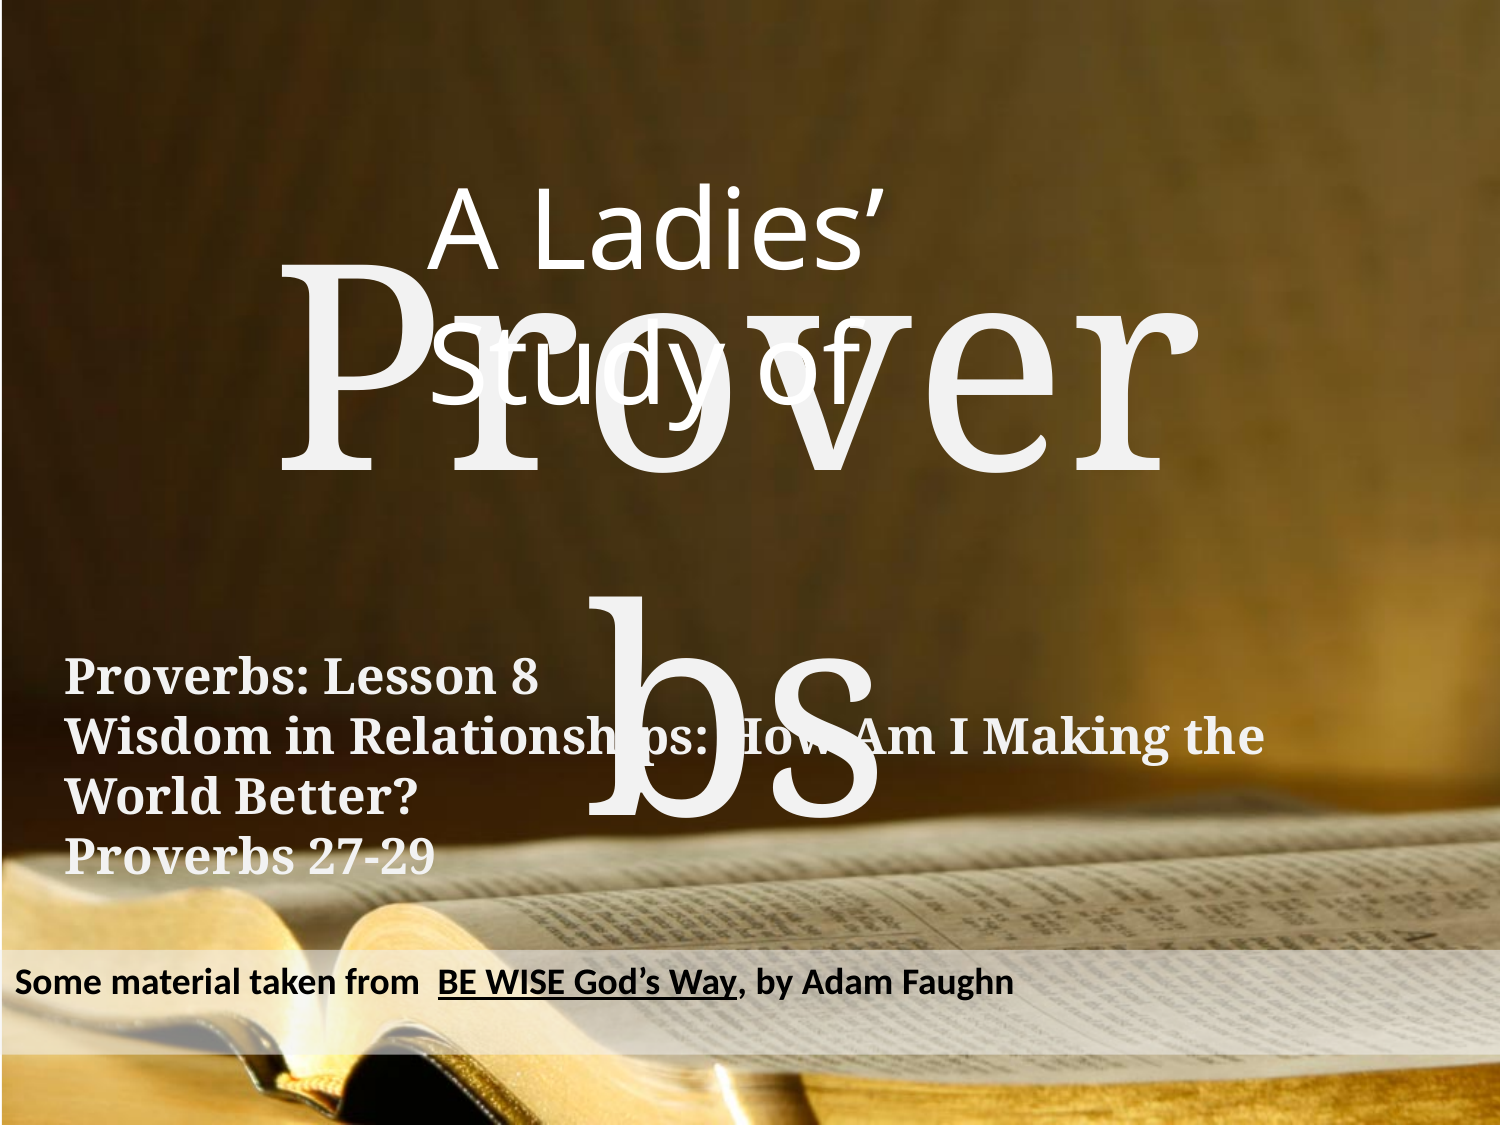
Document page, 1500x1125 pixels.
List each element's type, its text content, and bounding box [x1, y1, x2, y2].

picture [1, 0, 1500, 949]
subtitle Proverbs [212, 174, 1263, 500]
text_box A Ladies’ Study of [412, 149, 1088, 435]
text_box Proverbs: Lesson 8 Wisdom in Relationships: How Am I Making the World Better? Proverbs 27-29 [50, 637, 1425, 893]
picture [1, 1055, 1500, 1125]
text_box Some material taken from BE WISE God’s Way, by Adam Faughn [0, 949, 1500, 1055]
